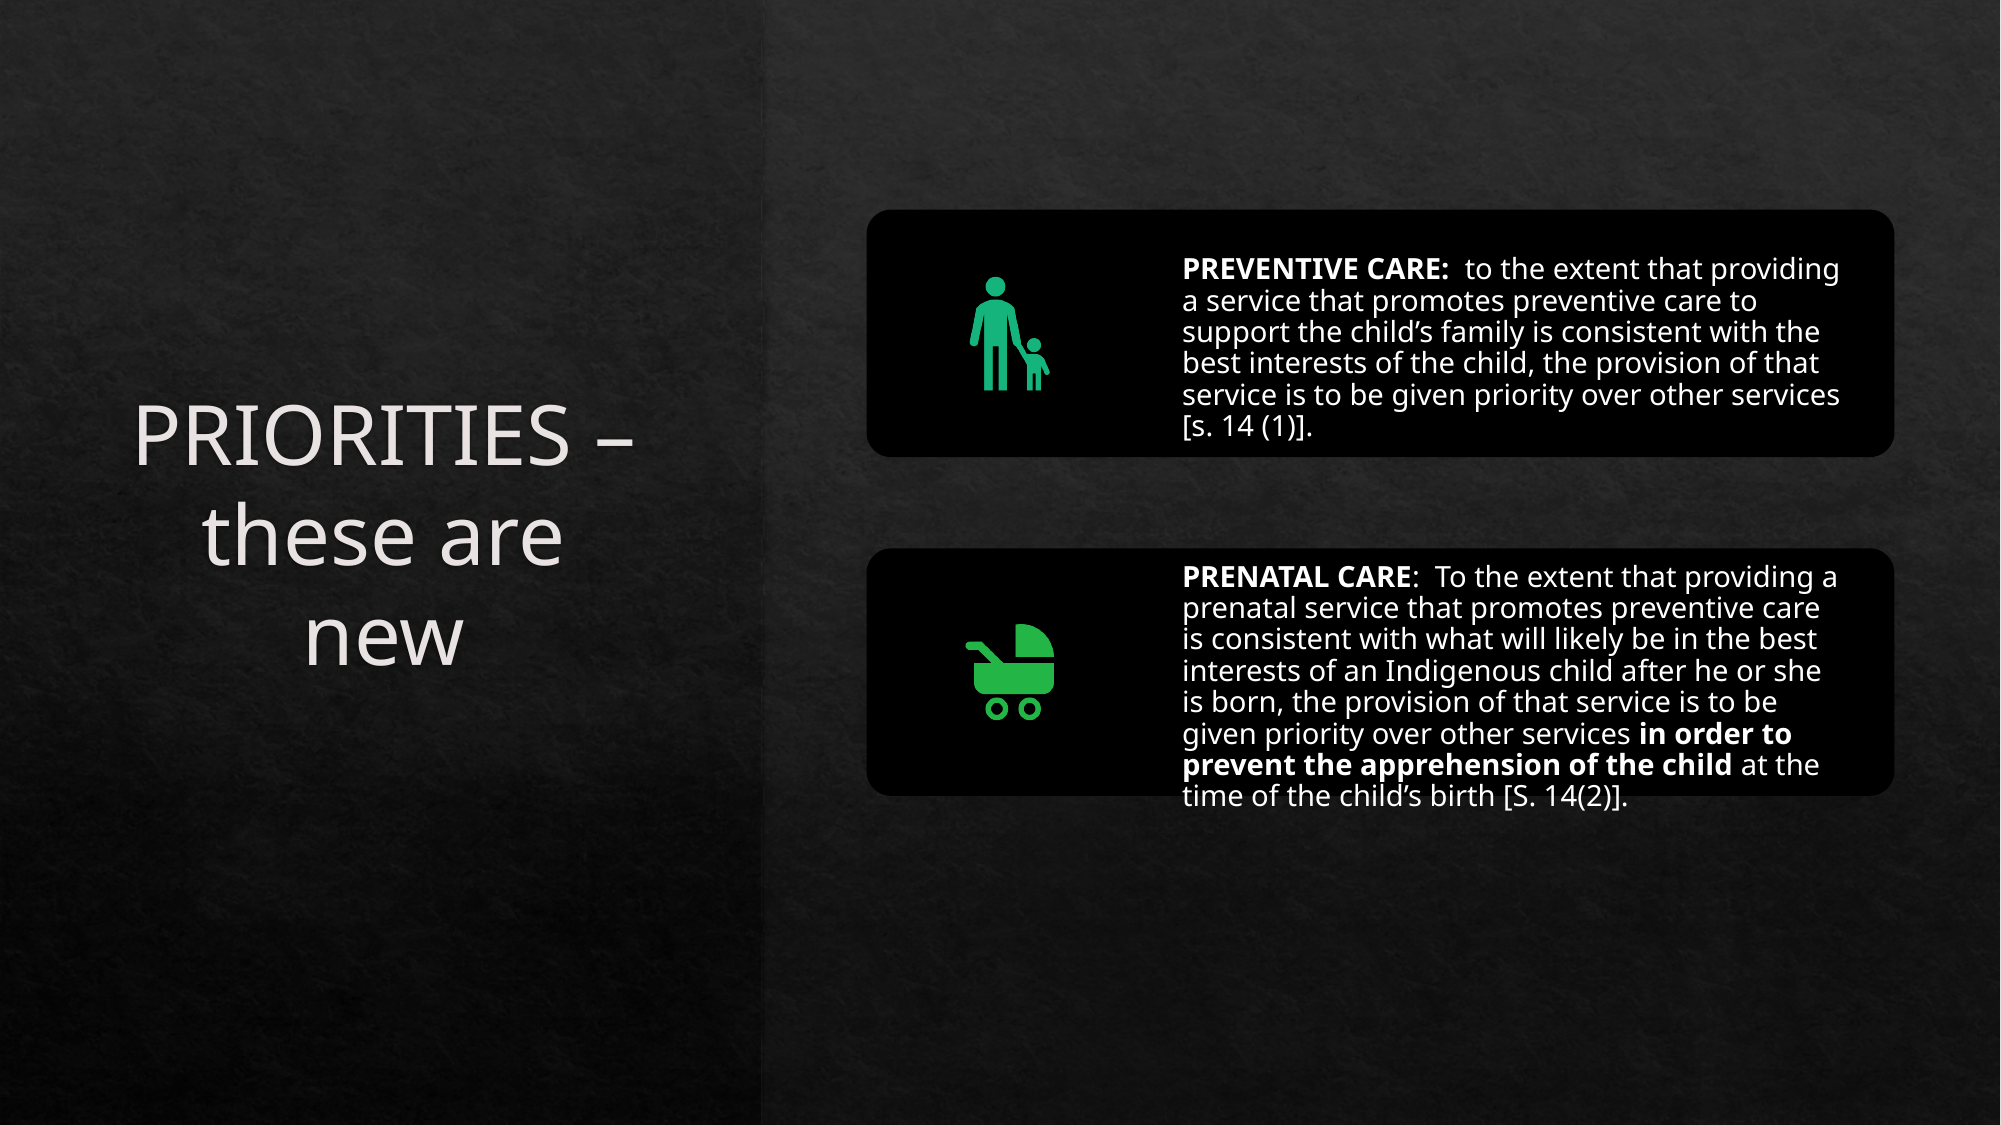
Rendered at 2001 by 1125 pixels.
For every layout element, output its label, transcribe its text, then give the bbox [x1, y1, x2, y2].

title PRIORITIES –these are new [103, 99, 664, 966]
picture [760, 0, 2000, 1125]
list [866, 116, 1895, 921]
